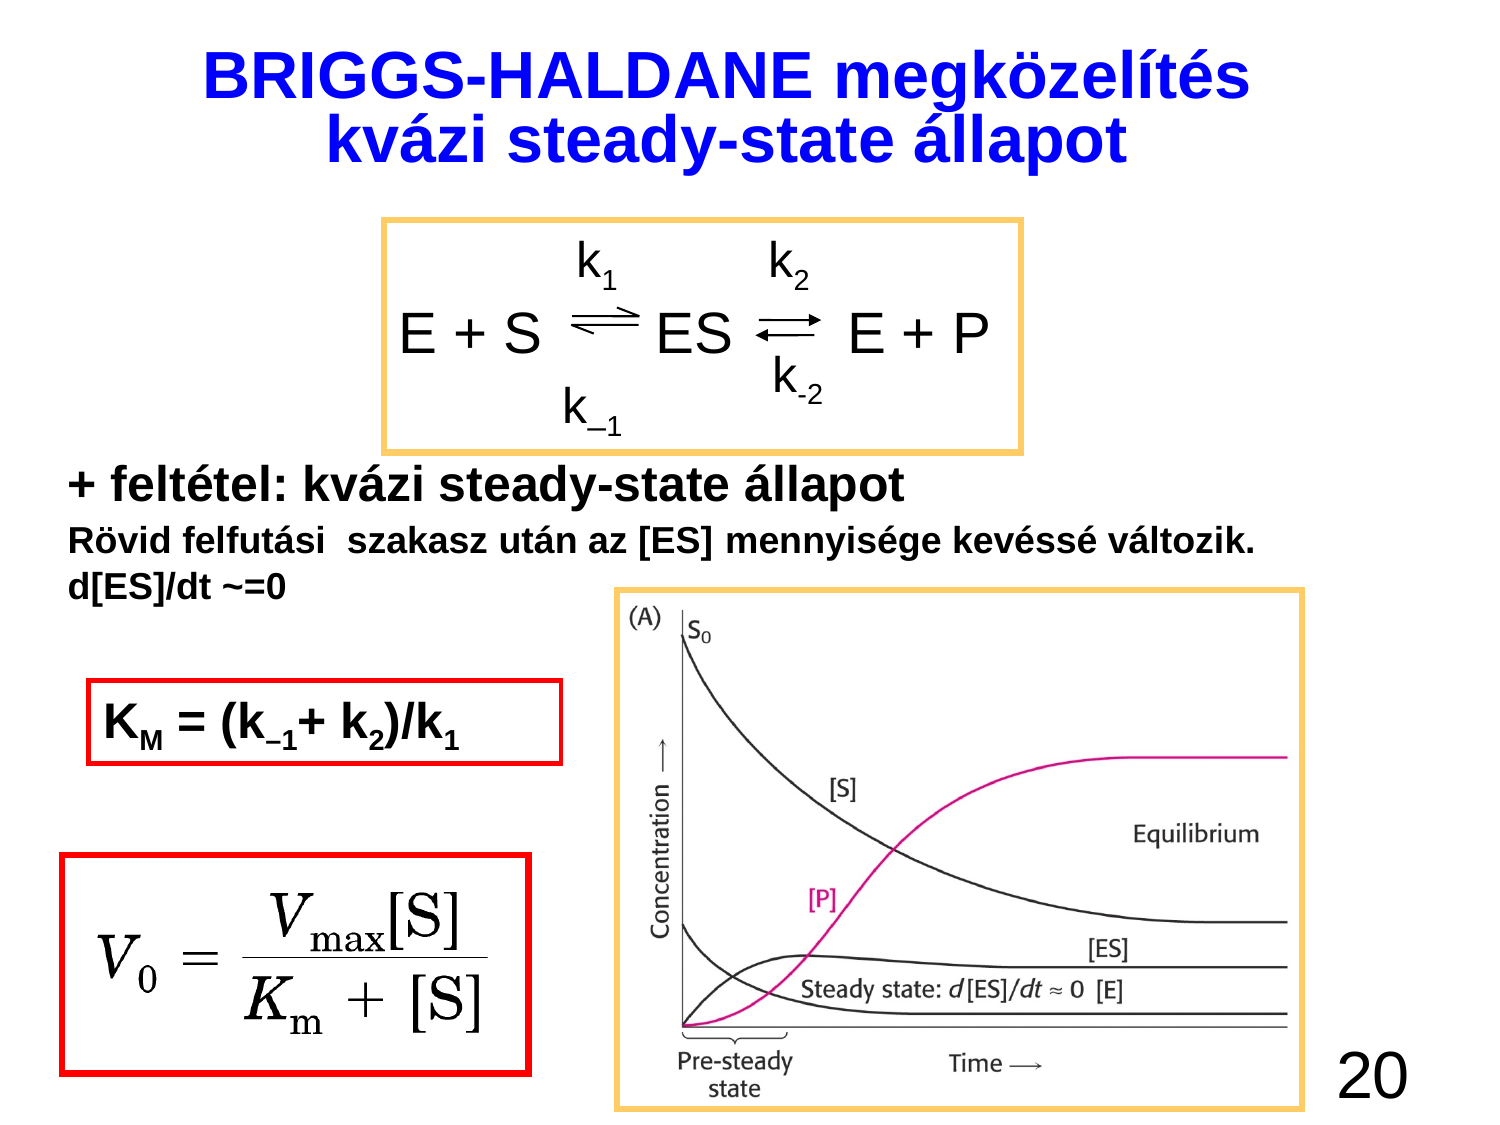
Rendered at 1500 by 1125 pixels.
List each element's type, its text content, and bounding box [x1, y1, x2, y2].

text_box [383, 219, 1022, 442]
slide_number 20 [1304, 1024, 1426, 1103]
picture [619, 592, 1300, 1107]
text_box + feltétel: kvázi steady-state állapot Rövid felfutási szakasz után az [ES] mennyisége kevéssé változik. d[ES]/dt ~=0 [53, 444, 1353, 614]
text_box BRIGGS-HALDANE megközelítés kvázi steady-state állapot [187, 40, 1267, 183]
picture [64, 857, 526, 1071]
text_box KM = (k–1+ k2)/k1 [88, 680, 561, 764]
